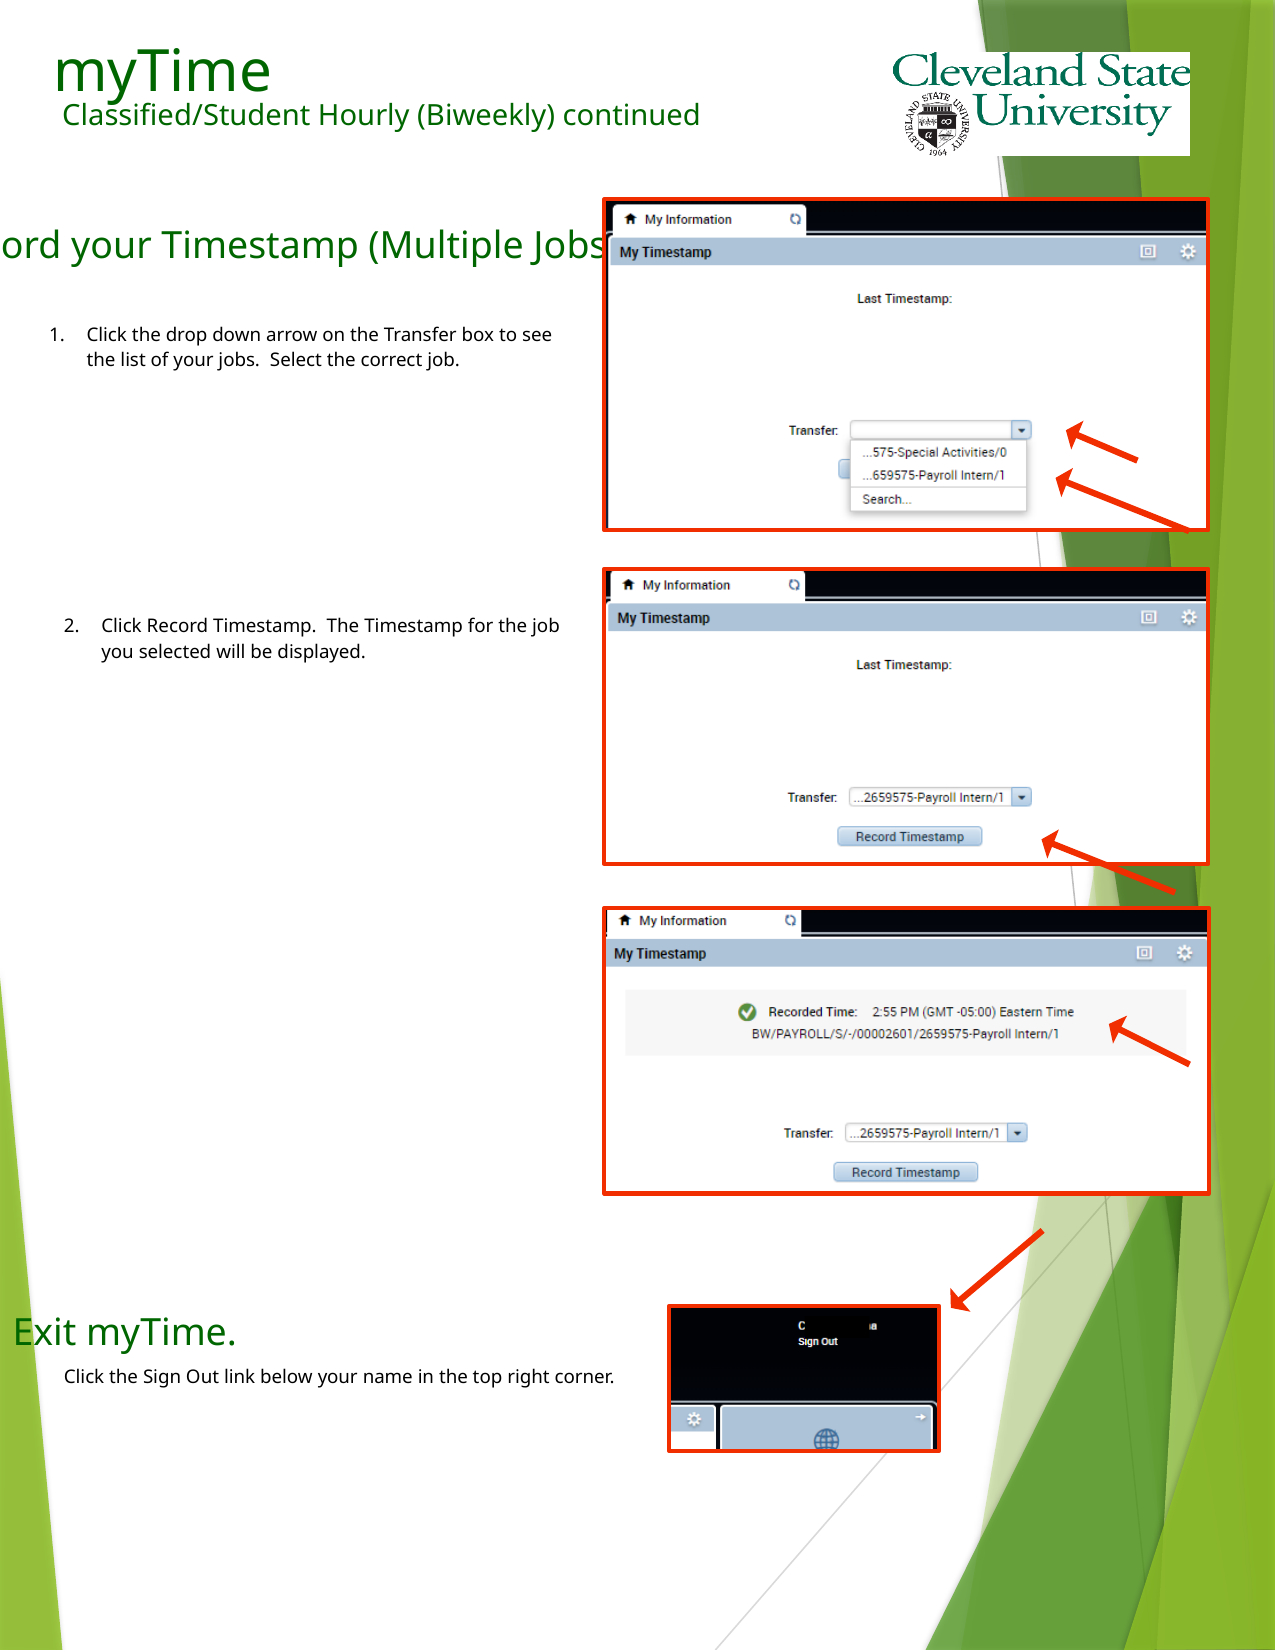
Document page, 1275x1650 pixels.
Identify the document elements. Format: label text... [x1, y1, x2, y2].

text_box Classified/Student Hourly (Biweekly) continued [47, 88, 717, 139]
text_box Click Record Timestamp. The Timestamp for the job you selected will be displayed. [49, 602, 586, 670]
picture [892, 51, 1190, 157]
picture [670, 1307, 938, 1450]
text_box [950, 1230, 1043, 1311]
picture [605, 200, 1207, 529]
picture [605, 570, 1207, 863]
text_box Click the Sign Out link below your name in the top right corner. [49, 1353, 666, 1395]
picture [605, 909, 1208, 1192]
text_box Click the drop down arrow on the Transfer box to see the list of your jobs. Select the correct job. [34, 311, 571, 378]
text_box Exit myTime. [0, 1300, 252, 1361]
text_box myTime [38, 25, 288, 111]
text_box Record your Timestamp (Multiple Jobs). [0, 213, 601, 274]
